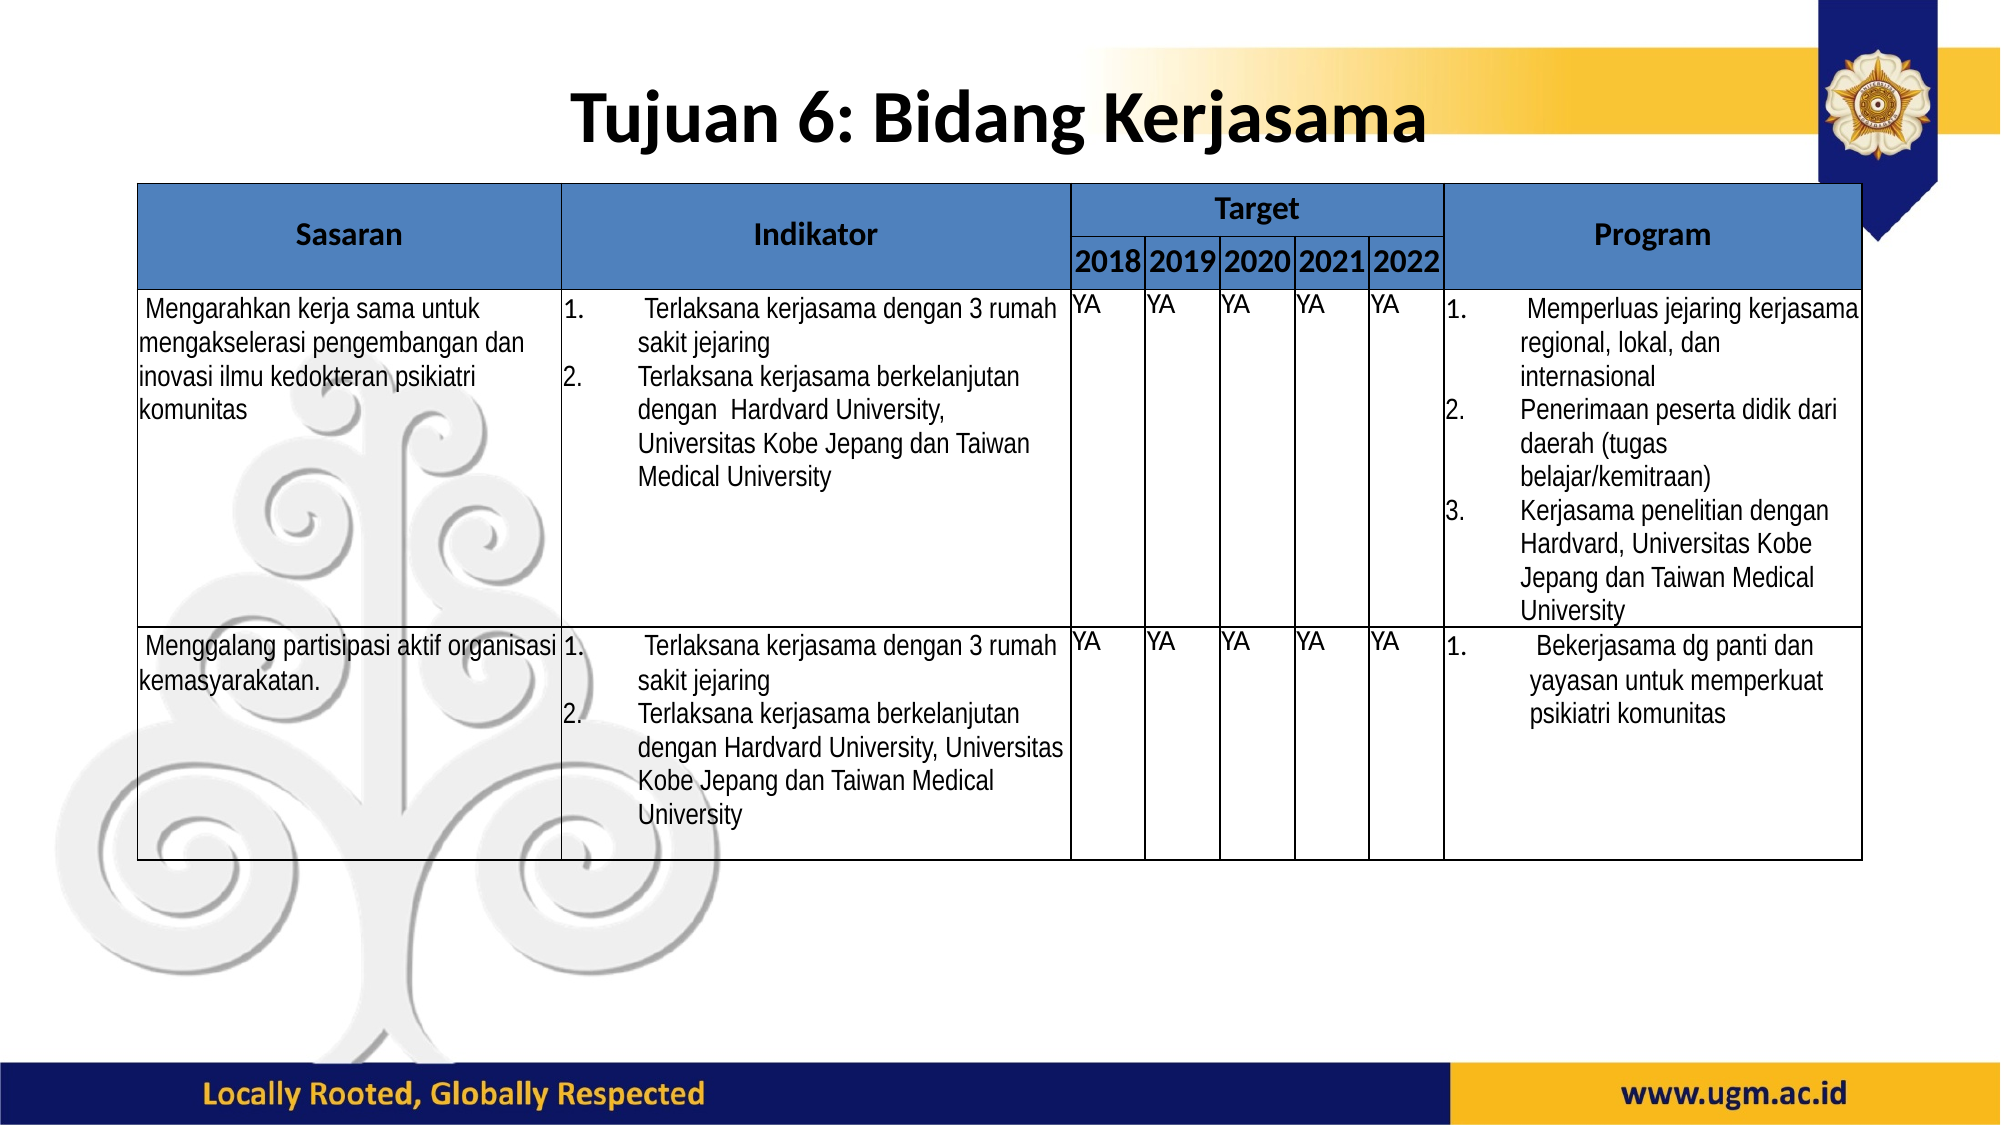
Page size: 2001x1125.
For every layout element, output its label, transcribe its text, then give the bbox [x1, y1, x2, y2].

table_cell YA [1370, 628, 1443, 859]
table_cell YA [1072, 628, 1144, 859]
table_cell Bekerjasama dg panti dan yayasan untuk memperkuat psikiatri komunitas [1445, 628, 1861, 859]
table_header Target [1072, 184, 1443, 236]
table_cell YA [1370, 290, 1443, 626]
table_cell YA [1221, 628, 1294, 859]
table_cell YA [1072, 290, 1144, 626]
table_header Indikator [562, 184, 1070, 289]
table_cell YA [1296, 628, 1368, 859]
picture [0, 0, 2001, 1125]
table_cell Memperluas jejaring kerjasama regional, lokal, dan internasional Penerimaan peserta didik dari daerah (tugas belajar/kemitraan) Kerjasama penelitian dengan Hardvard, Universitas Kobe Jepang dan Taiwan Medical University [1445, 290, 1861, 626]
table_cell 2018 [1072, 237, 1144, 289]
table_cell Mengarahkan kerja sama untuk mengakselerasi pengembangan dan inovasi ilmu kedokteran psikiatri komunitas [138, 290, 561, 626]
table_cell 2020 [1221, 237, 1294, 289]
table_cell YA [1146, 290, 1219, 626]
table_cell Menggalang partisipasi aktif organisasi kemasyarakatan. [138, 628, 561, 859]
title Tujuan 6: Bidang Kerjasama [137, 59, 1863, 167]
table_header Sasaran [138, 184, 561, 289]
table_cell Terlaksana kerjasama dengan 3 rumah sakit jejaring Terlaksana kerjasama berkelanjutan dengan Hardvard University, Universitas Kobe Jepang dan Taiwan Medical University [562, 290, 1070, 626]
table_cell YA [1146, 628, 1219, 859]
table_cell Terlaksana kerjasama dengan 3 rumah sakit jejaring Terlaksana kerjasama berkelanjutan dengan Hardvard University, Universitas Kobe Jepang dan Taiwan Medical University [562, 628, 1070, 859]
table_cell 2022 [1370, 237, 1443, 289]
table_cell YA [1221, 290, 1294, 626]
table_cell 2021 [1296, 237, 1368, 289]
table_cell 2019 [1146, 237, 1219, 289]
table_header Program [1445, 184, 1861, 289]
table_cell YA [1296, 290, 1368, 626]
